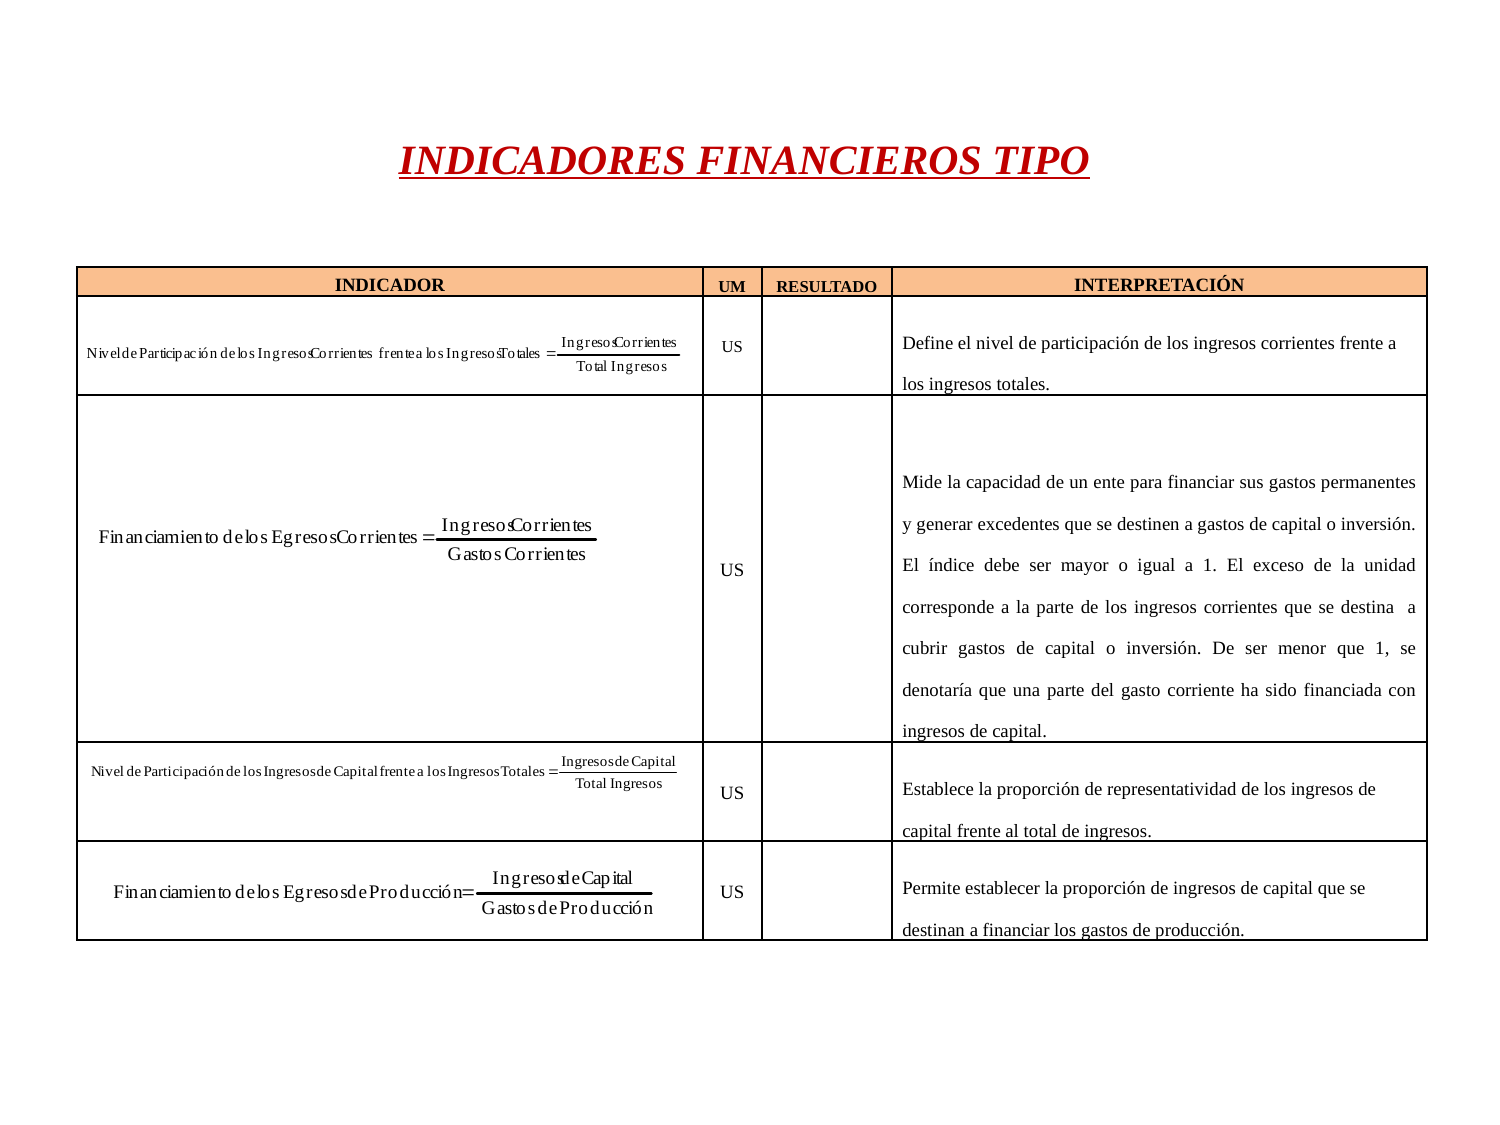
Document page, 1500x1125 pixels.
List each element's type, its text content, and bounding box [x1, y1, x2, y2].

table_cell US [704, 297, 761, 394]
table_cell [763, 842, 891, 939]
table_header INDICADOR [78, 268, 702, 295]
table_cell [78, 743, 702, 840]
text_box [78, 326, 690, 387]
table_cell [763, 743, 891, 840]
table_cell US [704, 842, 761, 939]
table_cell [763, 297, 891, 394]
table_cell Establece la proporción de representatividad de los ingresos de capital frente al total de ingresos. [893, 743, 1426, 840]
table_header RESULTADO [763, 268, 891, 295]
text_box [103, 857, 665, 930]
table_cell [78, 396, 702, 741]
table_cell Permite establecer la proporción de ingresos de capital que se destinan a financiar los gastos de producción. [893, 842, 1426, 939]
table_cell Mide la capacidad de un ente para financiar sus gastos permanentes y generar excedentes que se destinen a gastos de capital o inversión. El índice debe ser mayor o igual a 1. El exceso de la unidad corresponde a la parte de los ingresos corrientes que se destina a cubrir gastos de capital o inversión. De ser menor que 1, se denotaría que una parte del gasto corriente ha sido financiada con ingresos de capital. [893, 396, 1426, 741]
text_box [86, 751, 682, 798]
table_cell US [704, 743, 761, 840]
table_cell Define el nivel de participación de los ingresos corrientes frente a los ingresos totales. [893, 297, 1426, 394]
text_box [88, 503, 611, 575]
table_cell [78, 297, 702, 394]
table_cell US [704, 396, 761, 741]
text_box INDICADORES FINANCIEROS TIPO [383, 125, 1199, 191]
table_header INTERPRETACIÓN [893, 268, 1426, 295]
table_cell [763, 396, 891, 741]
table_cell [78, 842, 702, 939]
table_header UM [704, 268, 761, 295]
